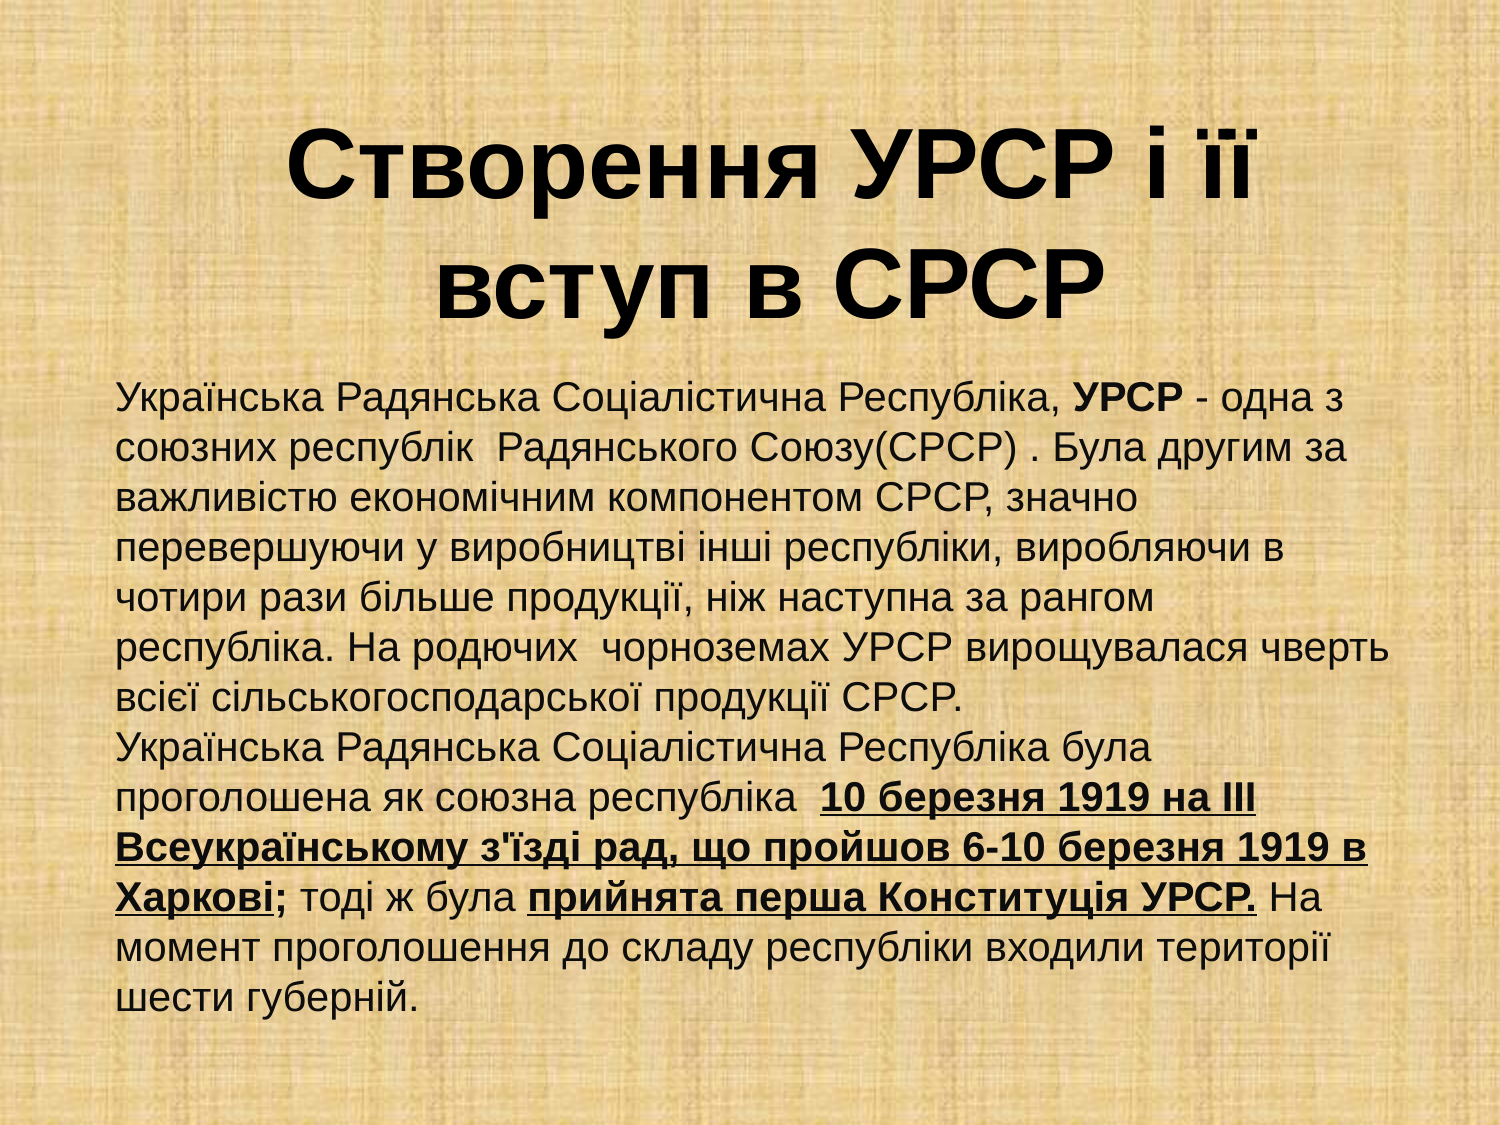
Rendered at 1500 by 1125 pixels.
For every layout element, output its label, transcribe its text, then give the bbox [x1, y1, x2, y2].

title Створення УРСР і її вступ в СРСР [137, 87, 1405, 351]
picture [0, 0, 1500, 1125]
text_box Українська Радянська Соціалістична Республіка, УРСР - одна з союзних республік Радянського Союзу(СРСР) . Була другим за важливістю економічним компонентом СРСР, значно перевершуючи у виробництві інші республіки, виробляючи в чотири рази більше продукції, ніж наступна за рангом республіка. На родючих чорноземах УРСР вирощувалася чверть всієї сільськогосподарської продукції CРCP. Українська Радянська Соціалістична Республіка була проголошена як союзна республіка 10 березня 1919 на III Всеукраїнському з'їзді рад, що пройшов 6-10 березня 1919 в Харкові; тоді ж була прийнята перша Конституція УРСР. На момент проголошення до складу республіки входили території шести губерній. [99, 362, 1413, 1028]
